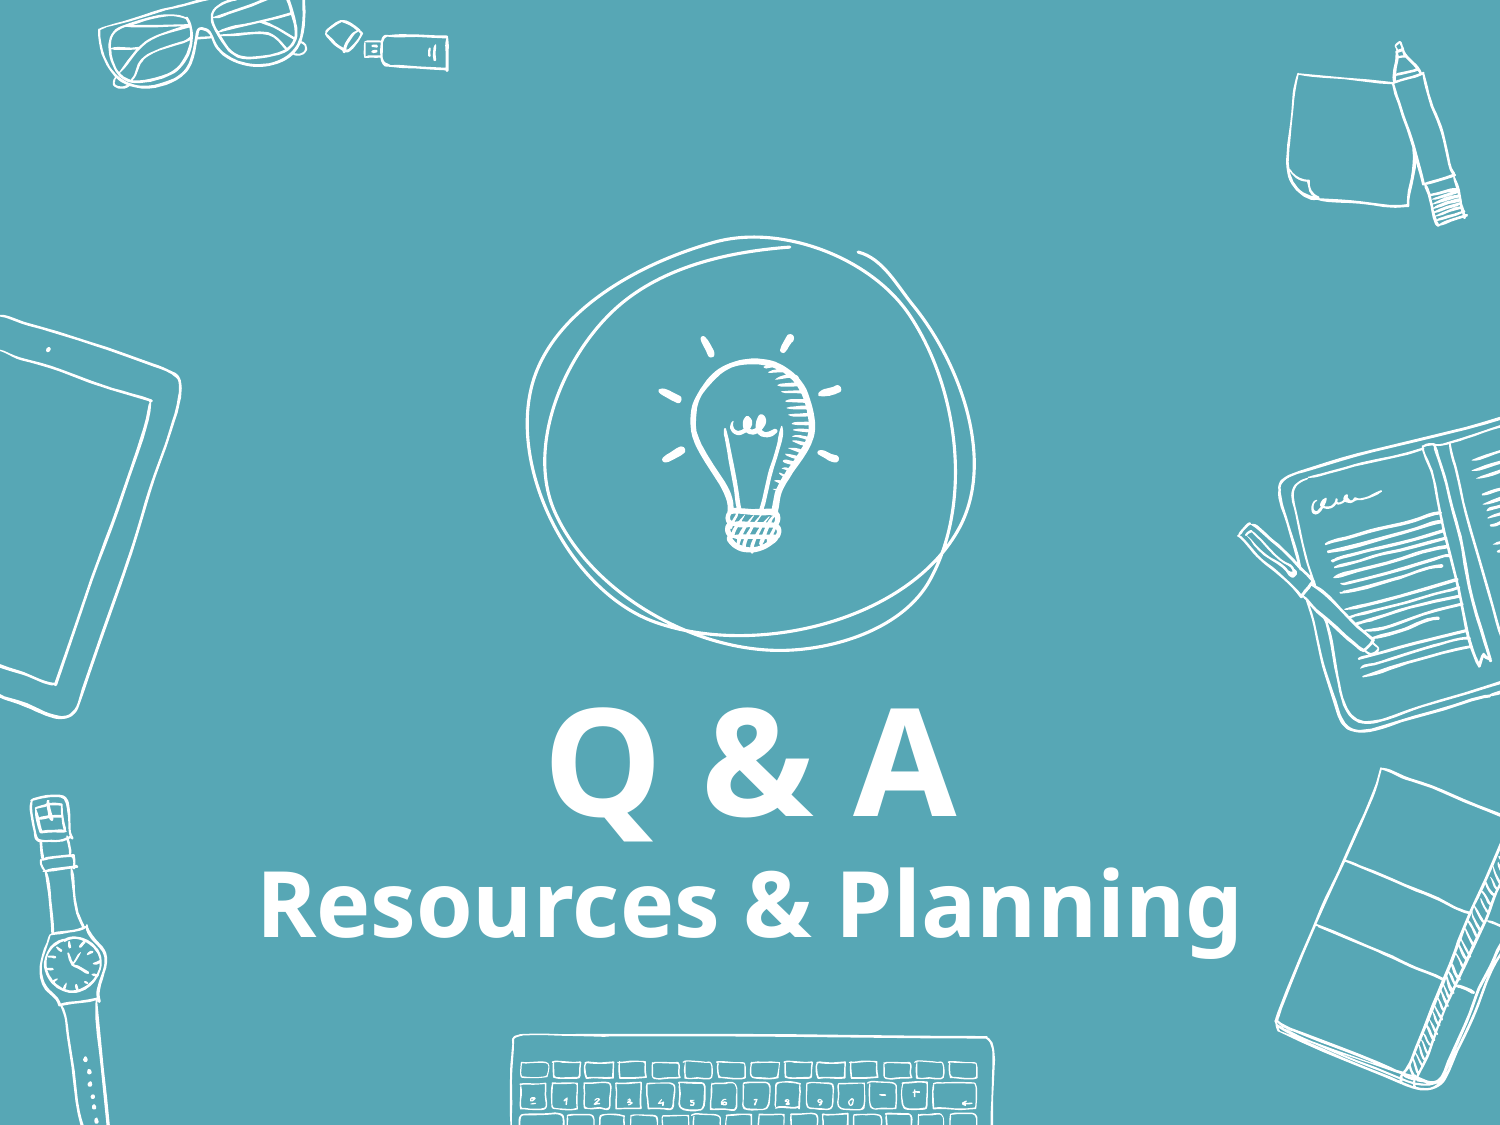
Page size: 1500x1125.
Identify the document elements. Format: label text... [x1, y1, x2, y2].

text_box [690, 358, 816, 554]
text_box [527, 237, 975, 651]
text_box [662, 446, 686, 463]
text_box [658, 388, 682, 404]
text_box [780, 334, 795, 354]
text_box [817, 450, 839, 463]
text_box [700, 336, 715, 358]
title Q & A Resources & Planning [225, 768, 1275, 971]
text_box [818, 385, 842, 397]
